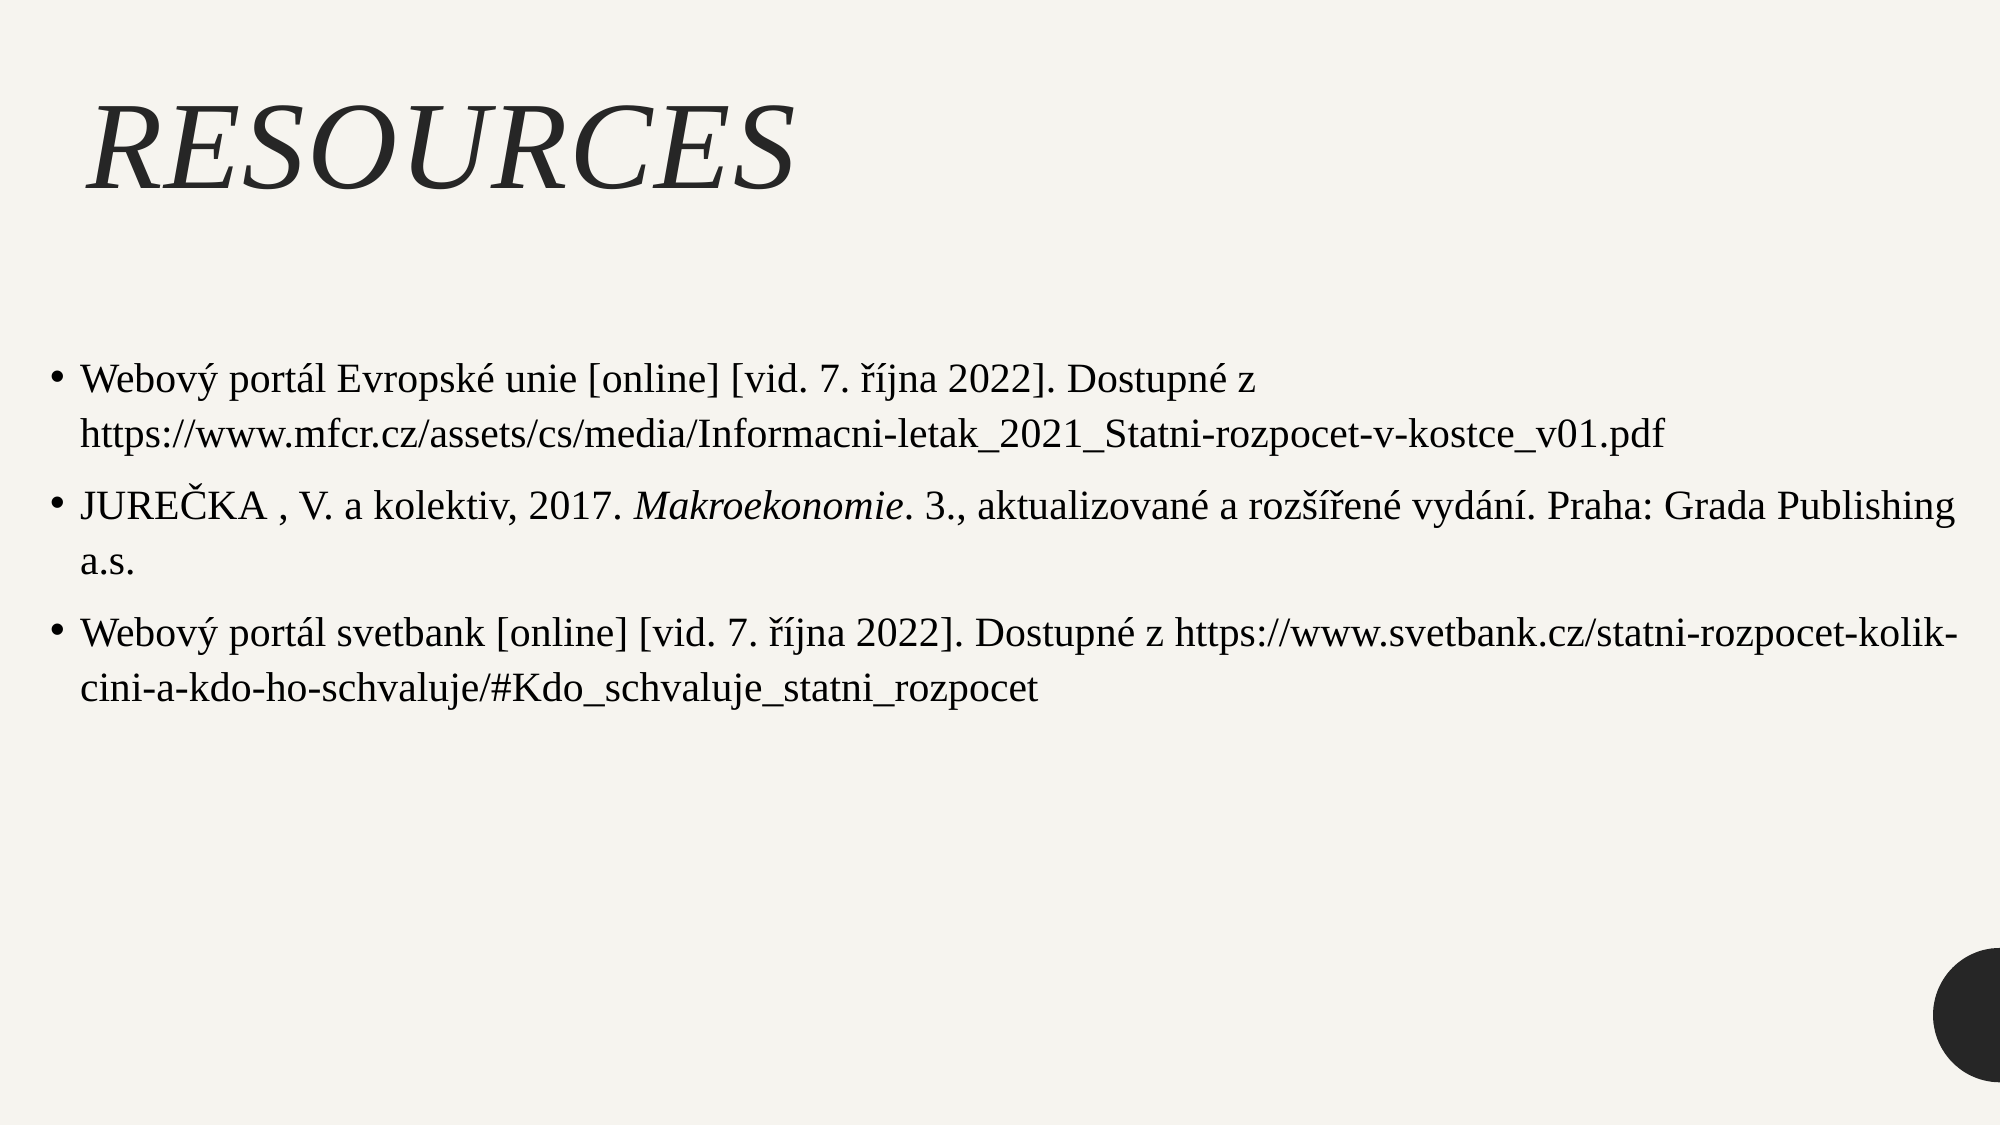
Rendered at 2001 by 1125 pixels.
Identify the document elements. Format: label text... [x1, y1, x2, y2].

list Webový portál Evropské unie [online] [vid. 7. října 2022]. Dostupné z https://www.mfcr.cz/assets/cs/media/Informacni-letak_2021_Statni-rozpocet-v-kostce_v01.pdf JUREČKA , V. a kolektiv, 2017. Makroekonomie. 3., aktualizované a rozšířené vydání. Praha: Grada Publishing a.s. Webový portál svetbank [online] [vid. 7. října 2022]. Dostupné z https://www.svetbank.cz/statni-rozpocet-kolik-cini-a-kdo-ho-schvaluje/#Kdo_schvaluje_statni_rozpocet [35, 271, 1987, 1052]
title resources [71, 73, 947, 271]
